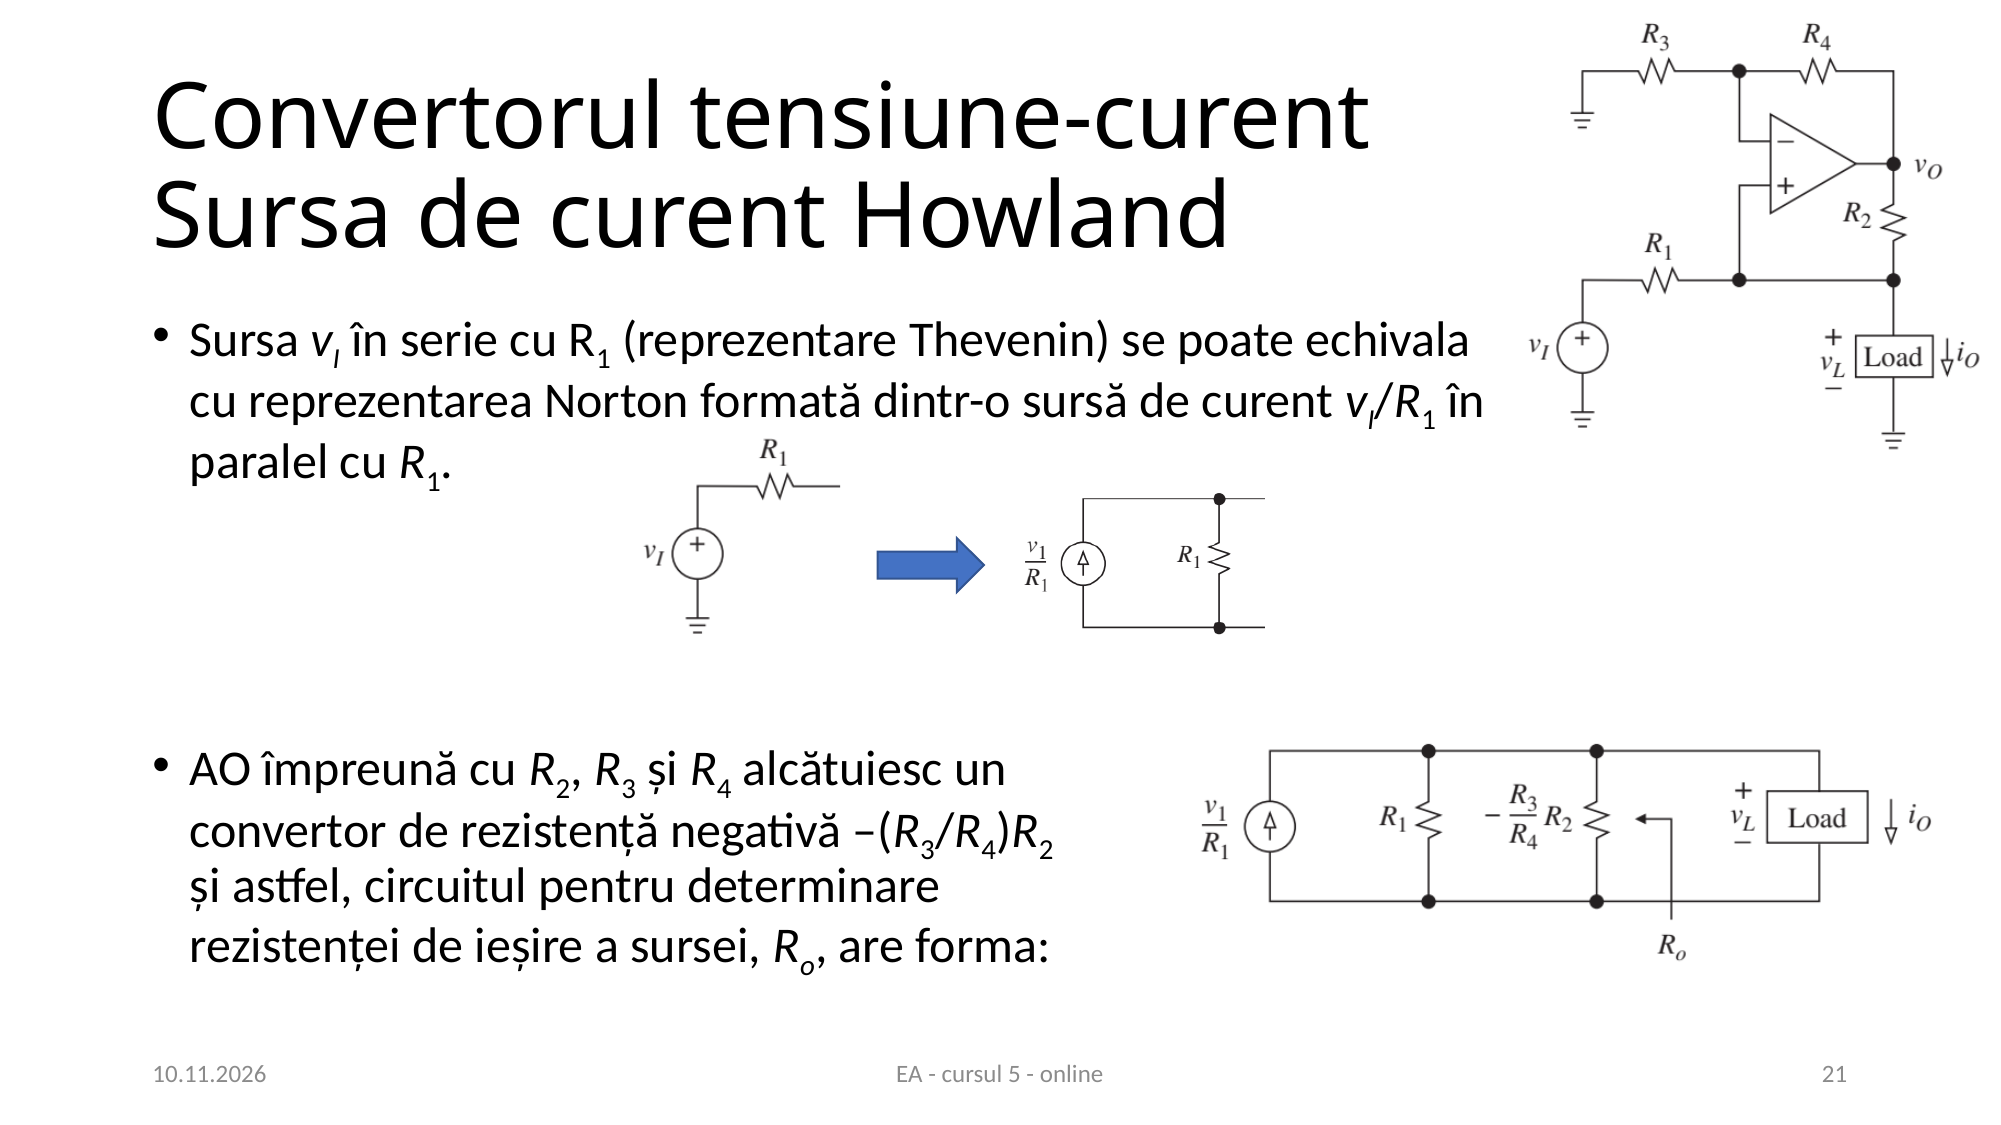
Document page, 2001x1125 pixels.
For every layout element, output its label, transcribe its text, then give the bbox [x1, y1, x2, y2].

text_box [876, 535, 986, 595]
picture [1015, 480, 1265, 645]
footer EA - cursul 5 - online [662, 1042, 1338, 1103]
list Sursa vI în serie cu R1 (reprezentare Thevenin) se poate echivala cu reprezentarea Norton formată dintr-o sursă de curent vI/R1 în paralel cu R1. AO împreună cu R2, R3 și R4 alcătuiesc un convertor de rezistență negativă –(R3/R4)R2 și astfel, circuitul pentru determinare rezistenței de ieșire a sursei, Ro, are forma: [137, 299, 1863, 1014]
picture [632, 426, 841, 645]
slide_number 21 [1412, 1042, 1863, 1103]
picture [1191, 735, 1942, 969]
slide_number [137, 1042, 588, 1103]
picture [1517, 12, 1986, 457]
title Convertorul tensiune-curent Sursa de curent Howland [137, 59, 1517, 278]
